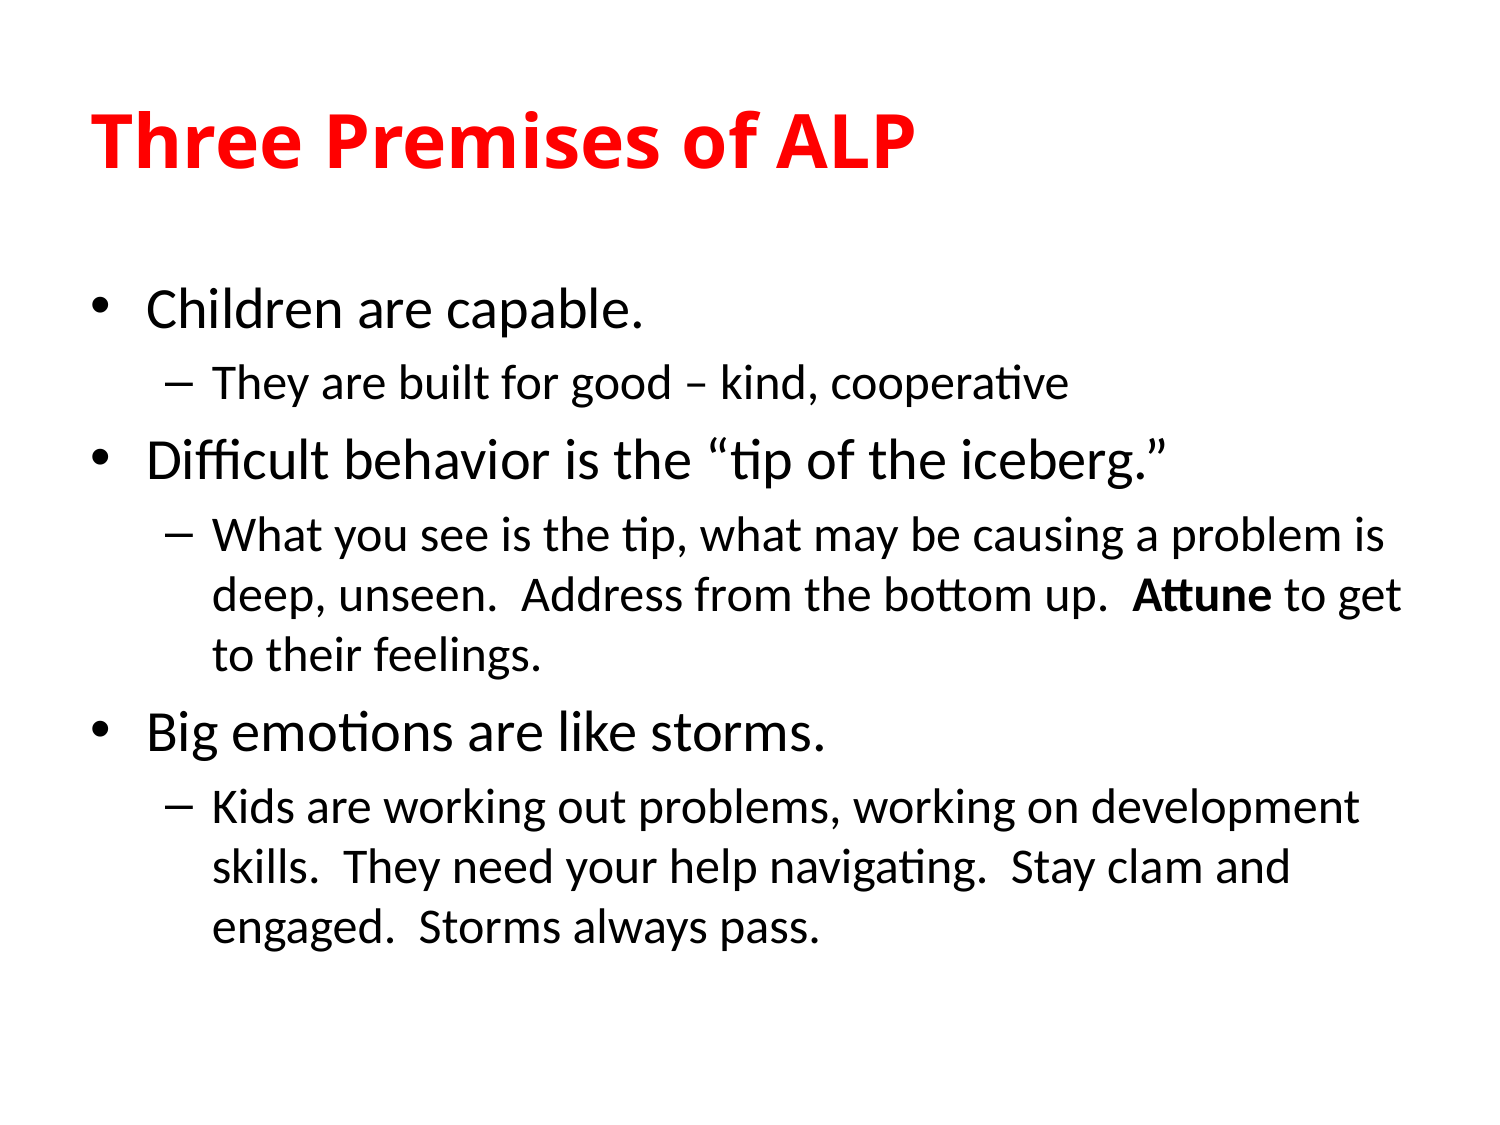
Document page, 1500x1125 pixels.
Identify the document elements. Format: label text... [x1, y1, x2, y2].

title Three Premises of ALP [75, 45, 1425, 233]
list Children are capable. They are built for good – kind, cooperative Difficult behavior is the “tip of the iceberg.” What you see is the tip, what may be causing a problem is deep, unseen. Address from the bottom up. Attune to get to their feelings. Big emotions are like storms. Kids are working out problems, working on development skills. They need your help navigating. Stay clam and engaged. Storms always pass. [75, 262, 1425, 1005]
